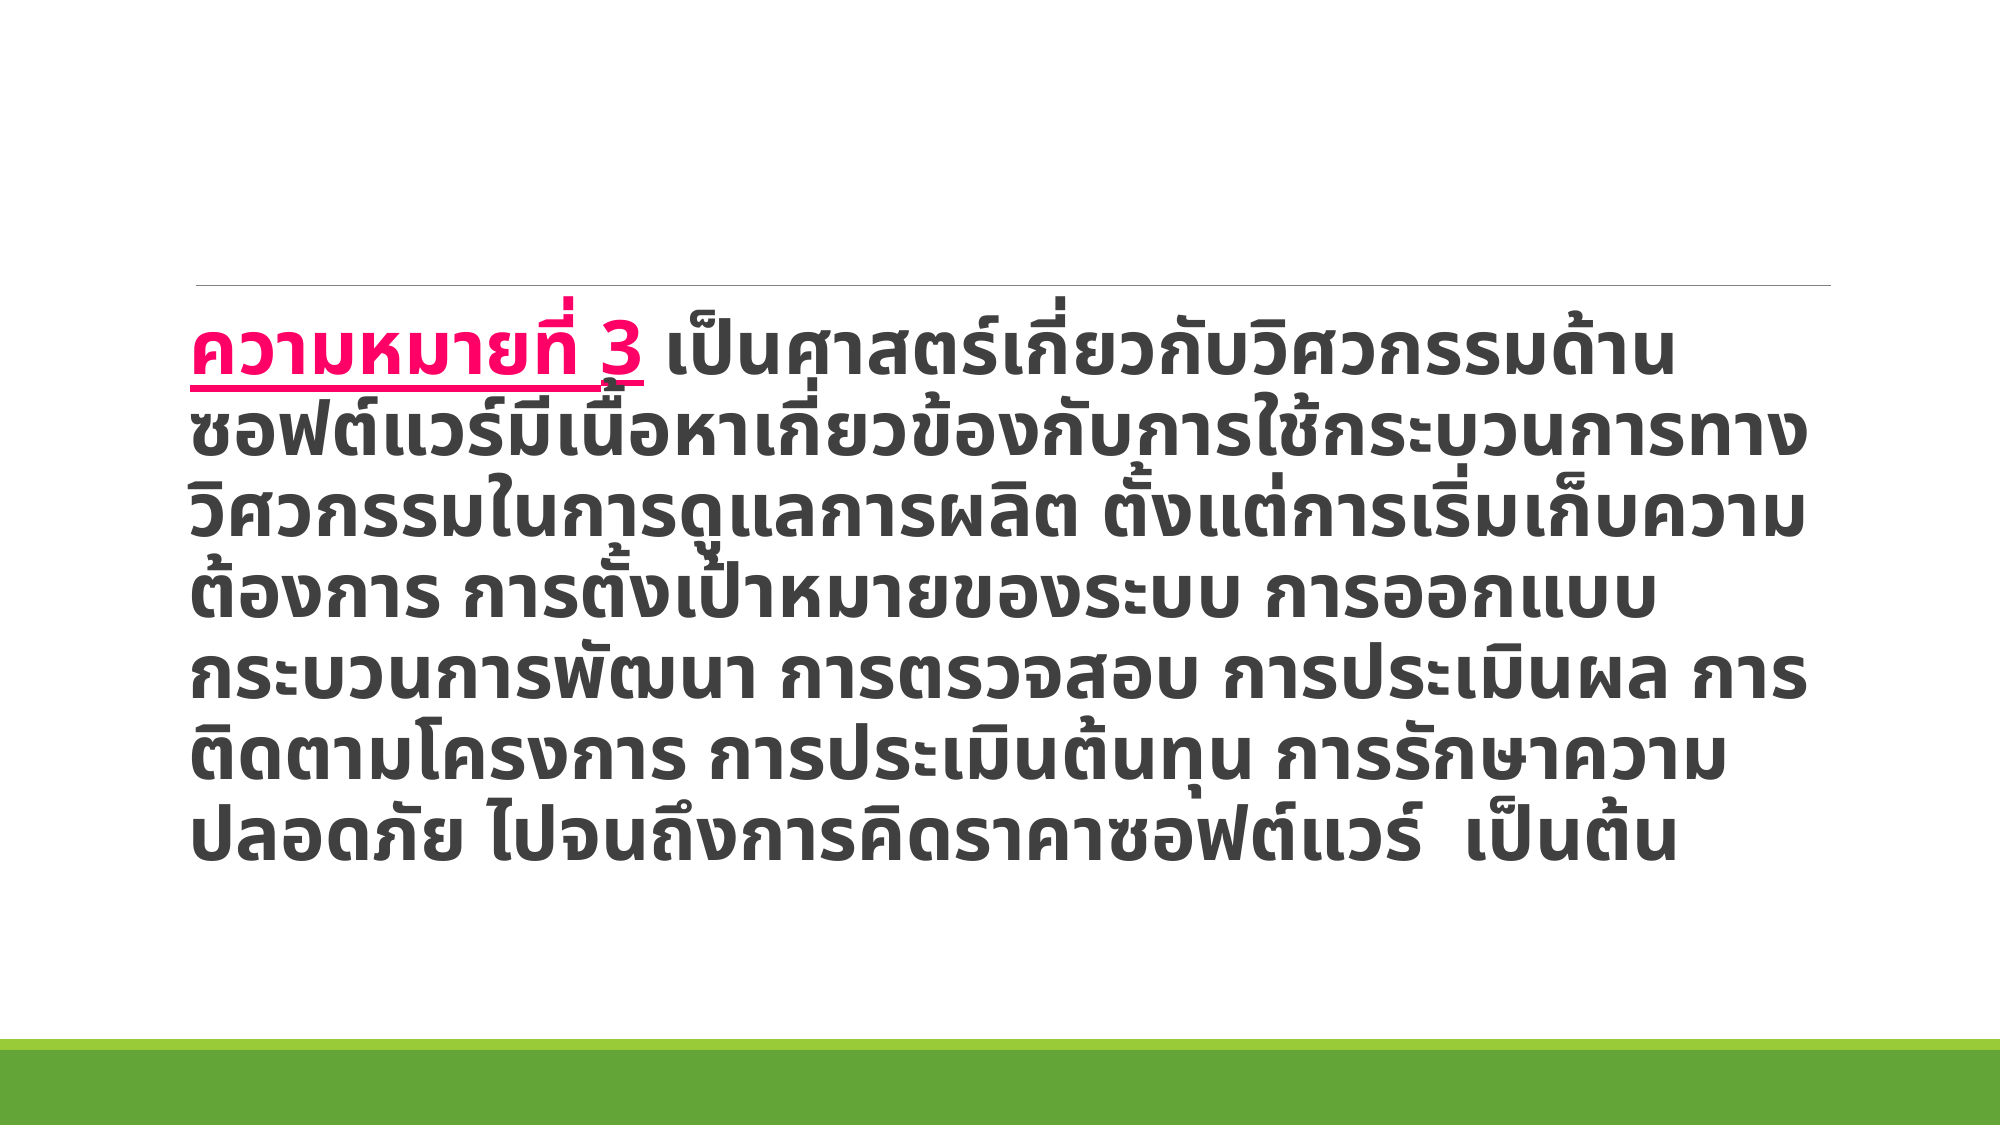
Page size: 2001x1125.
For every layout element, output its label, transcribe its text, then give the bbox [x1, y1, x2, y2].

list ความหมายที่ 3 เป็นศาสตร์เกี่ยวกับวิศวกรรมด้านซอฟต์แวร์มีเนื้อหาเกี่ยวข้องกับการใช้กระบวนการทางวิศวกรรมในการดูแลการผลิต ตั้งแต่การเริ่มเก็บความต้องการ การตั้งเป้าหมายของระบบ การออกแบบ กระบวนการพัฒนา การตรวจสอบ การประเมินผล การติดตามโครงการ การประเมินต้นทุน การรักษาความปลอดภัย ไปจนถึงการคิดราคาซอฟต์แวร์ เป็นต้น [173, 302, 1910, 1125]
